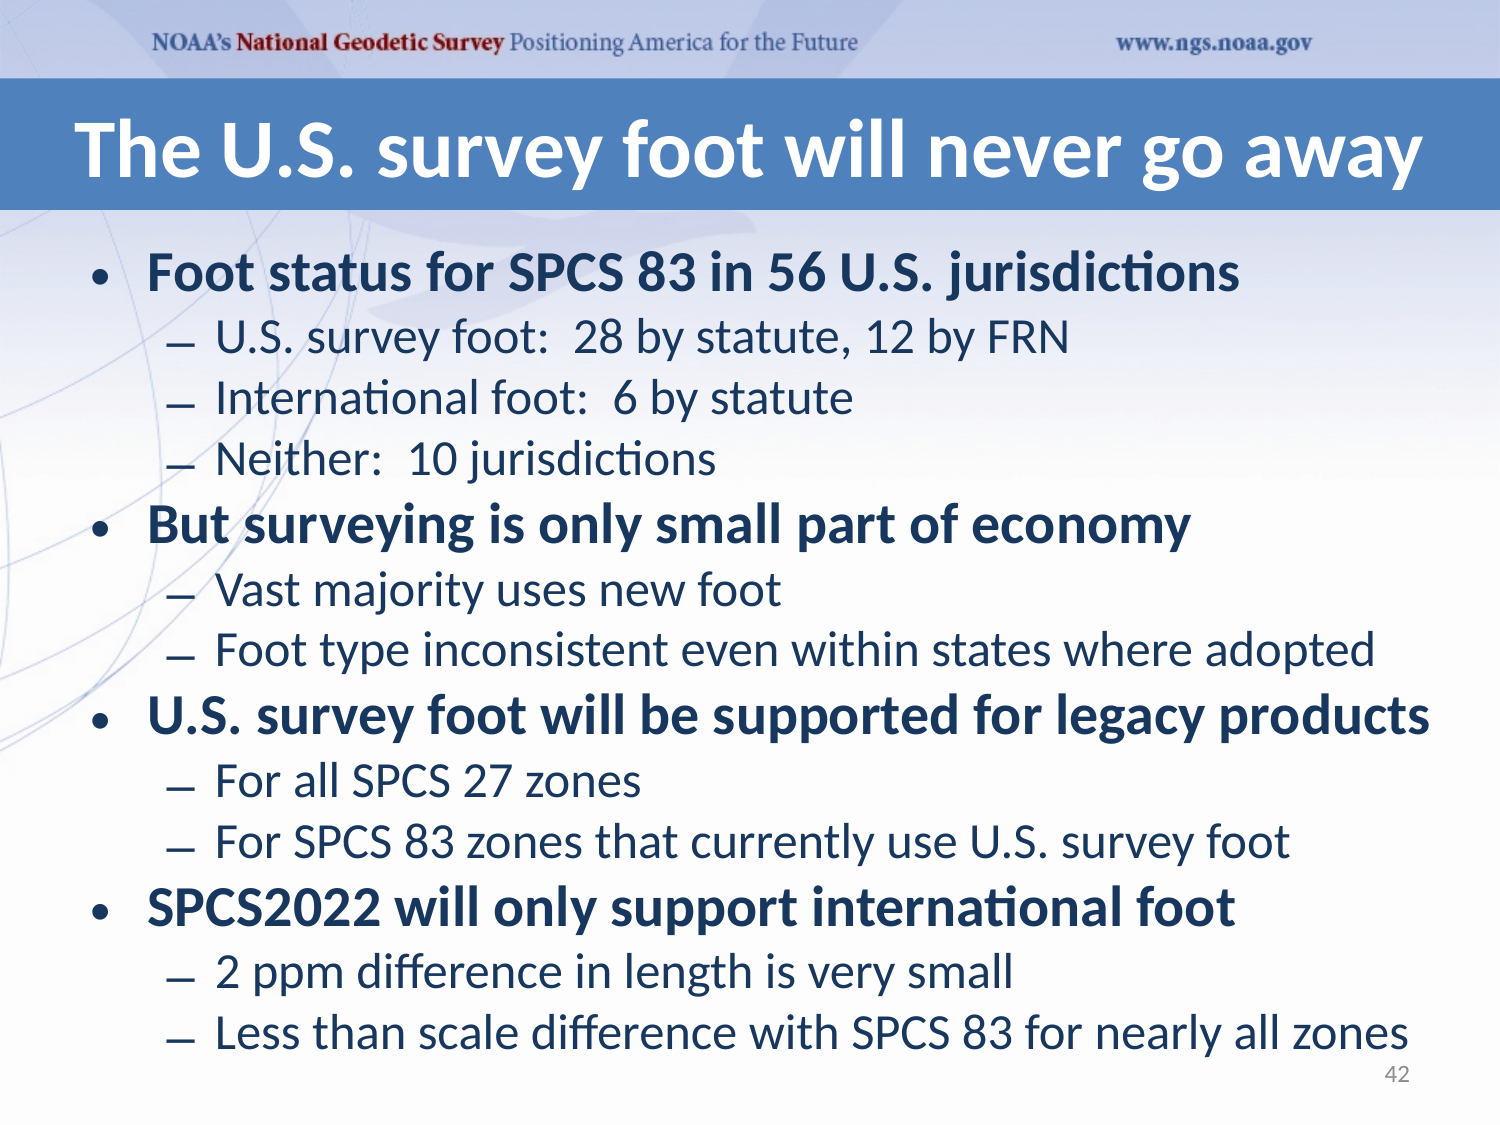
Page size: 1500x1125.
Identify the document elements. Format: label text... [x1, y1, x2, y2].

title The U.S. survey foot will never go away [0, 78, 1500, 211]
picture [0, 211, 1500, 1125]
picture [0, 0, 1500, 78]
slide_number 42 [1275, 1050, 1425, 1095]
list Foot status for SPCS 83 in 56 U.S. jurisdictions U.S. survey foot: 28 by statute, 12 by FRN International foot: 6 by statute Neither: 10 jurisdictions But surveying is only small part of economy Vast majority uses new foot Foot type inconsistent even within states where adopted U.S. survey foot will be supported for legacy products For all SPCS 27 zones For SPCS 83 zones that currently use U.S. survey foot SPCS2022 will only support international foot 2 ppm difference in length is very small Less than scale difference with SPCS 83 for nearly all zones [74, 239, 1448, 1083]
